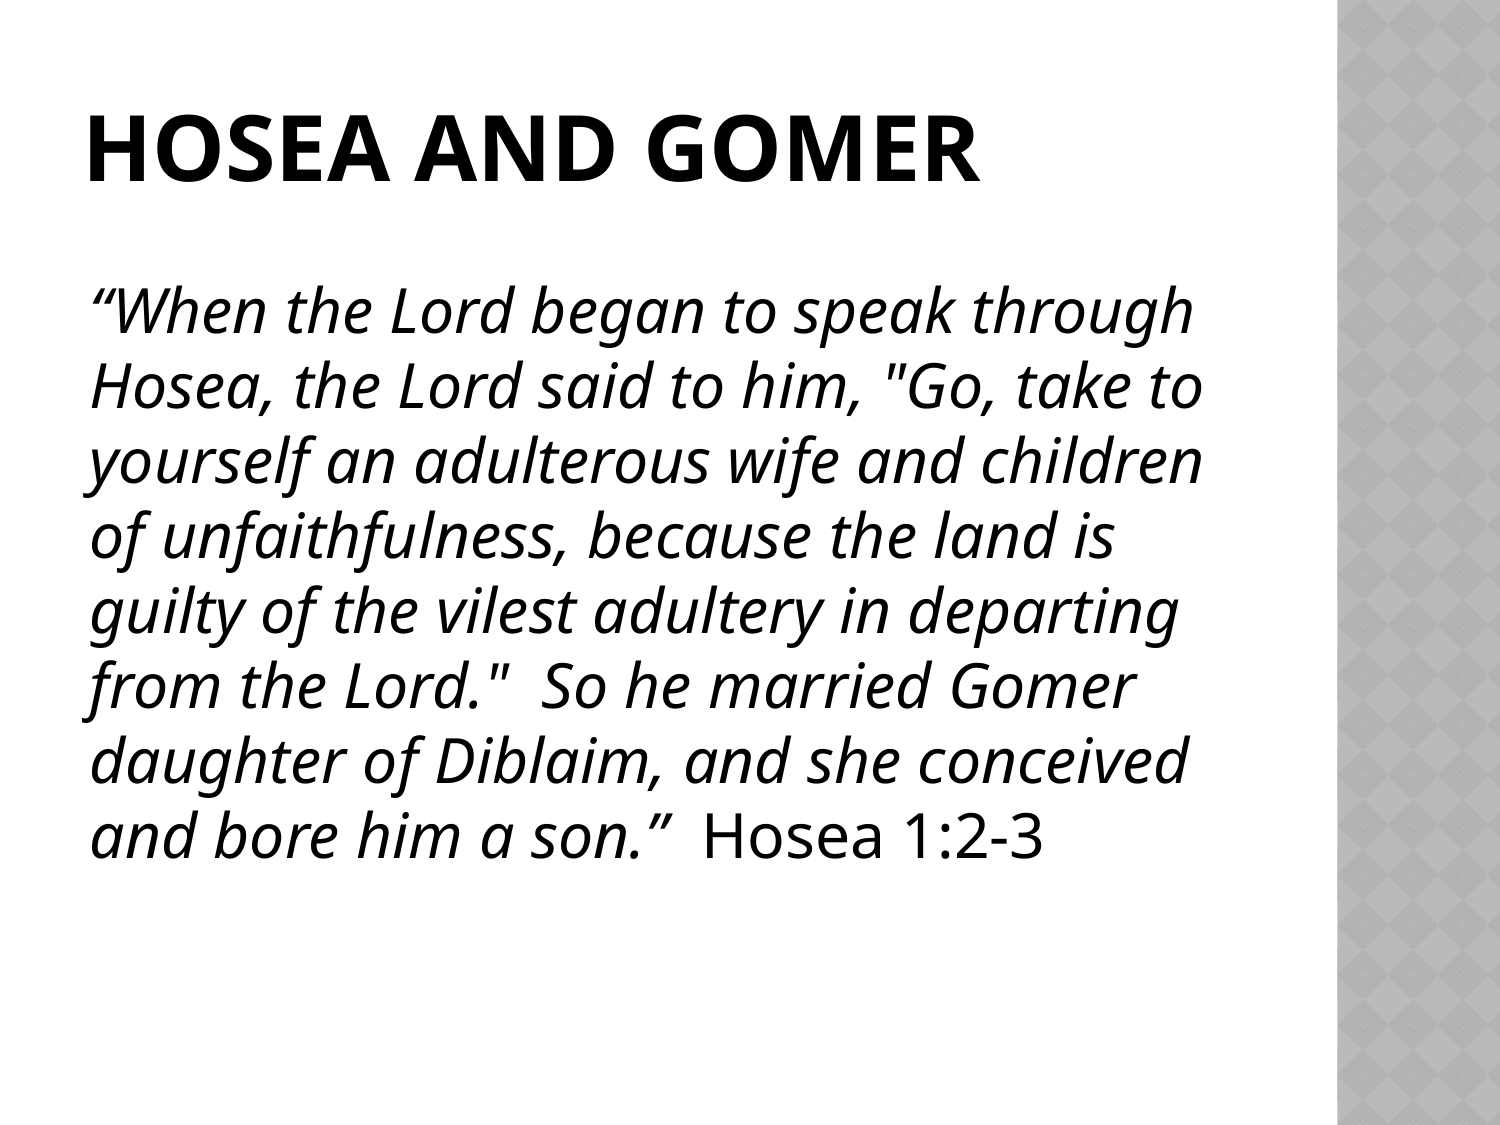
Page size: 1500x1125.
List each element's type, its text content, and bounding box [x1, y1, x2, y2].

title Hosea and gomer [75, 52, 1263, 200]
list “When the Lord began to speak through Hosea, the Lord said to him, "Go, take to yourself an adulterous wife and children of unfaithfulness, because the land is guilty of the vilest adultery in departing from the Lord." So he married Gomer daughter of Diblaim, and she conceived and bore him a son.” Hosea 1:2-3 [75, 264, 1263, 1059]
